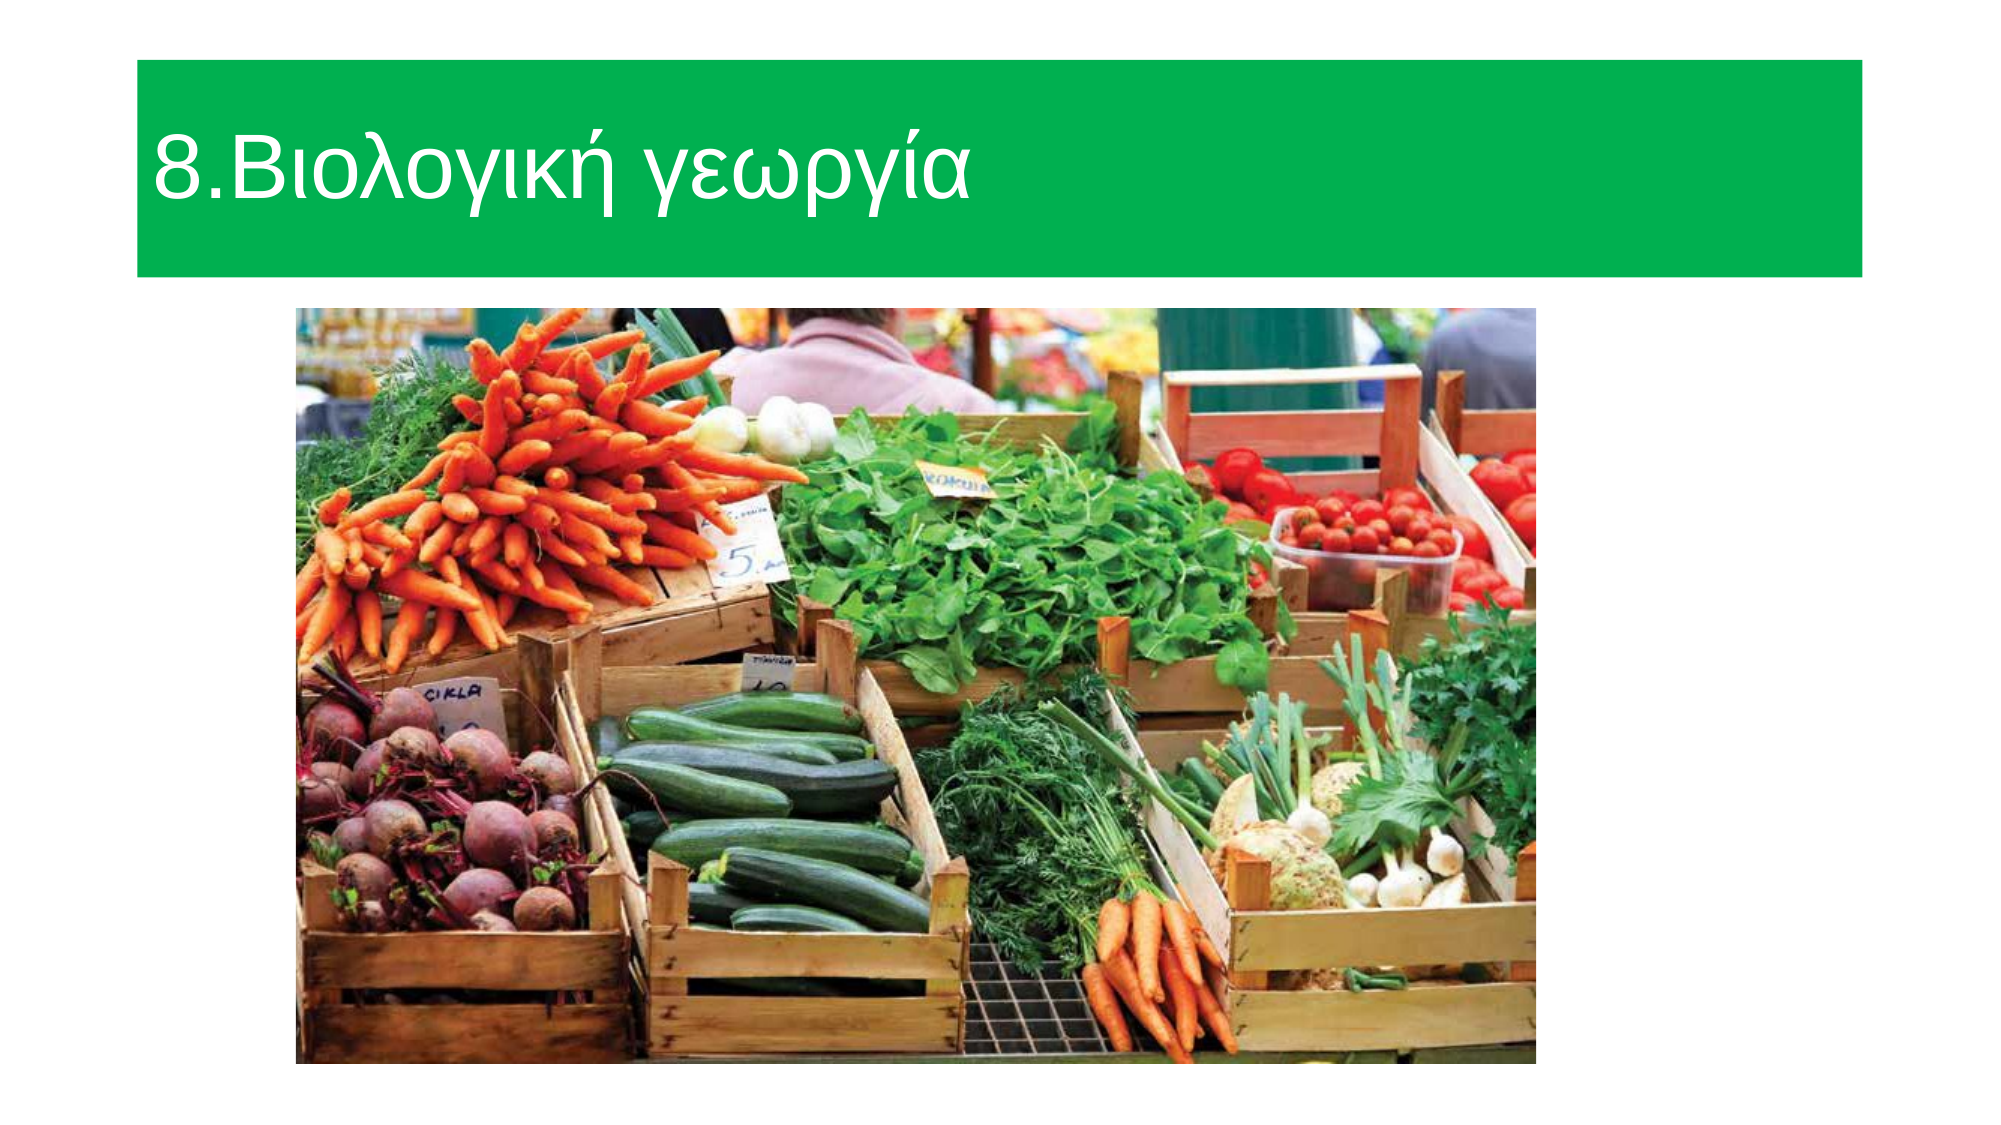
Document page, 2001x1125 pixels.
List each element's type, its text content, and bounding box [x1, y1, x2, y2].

text_box [295, 308, 1537, 1064]
title 8.Βιολογική γεωργία [137, 59, 1863, 278]
